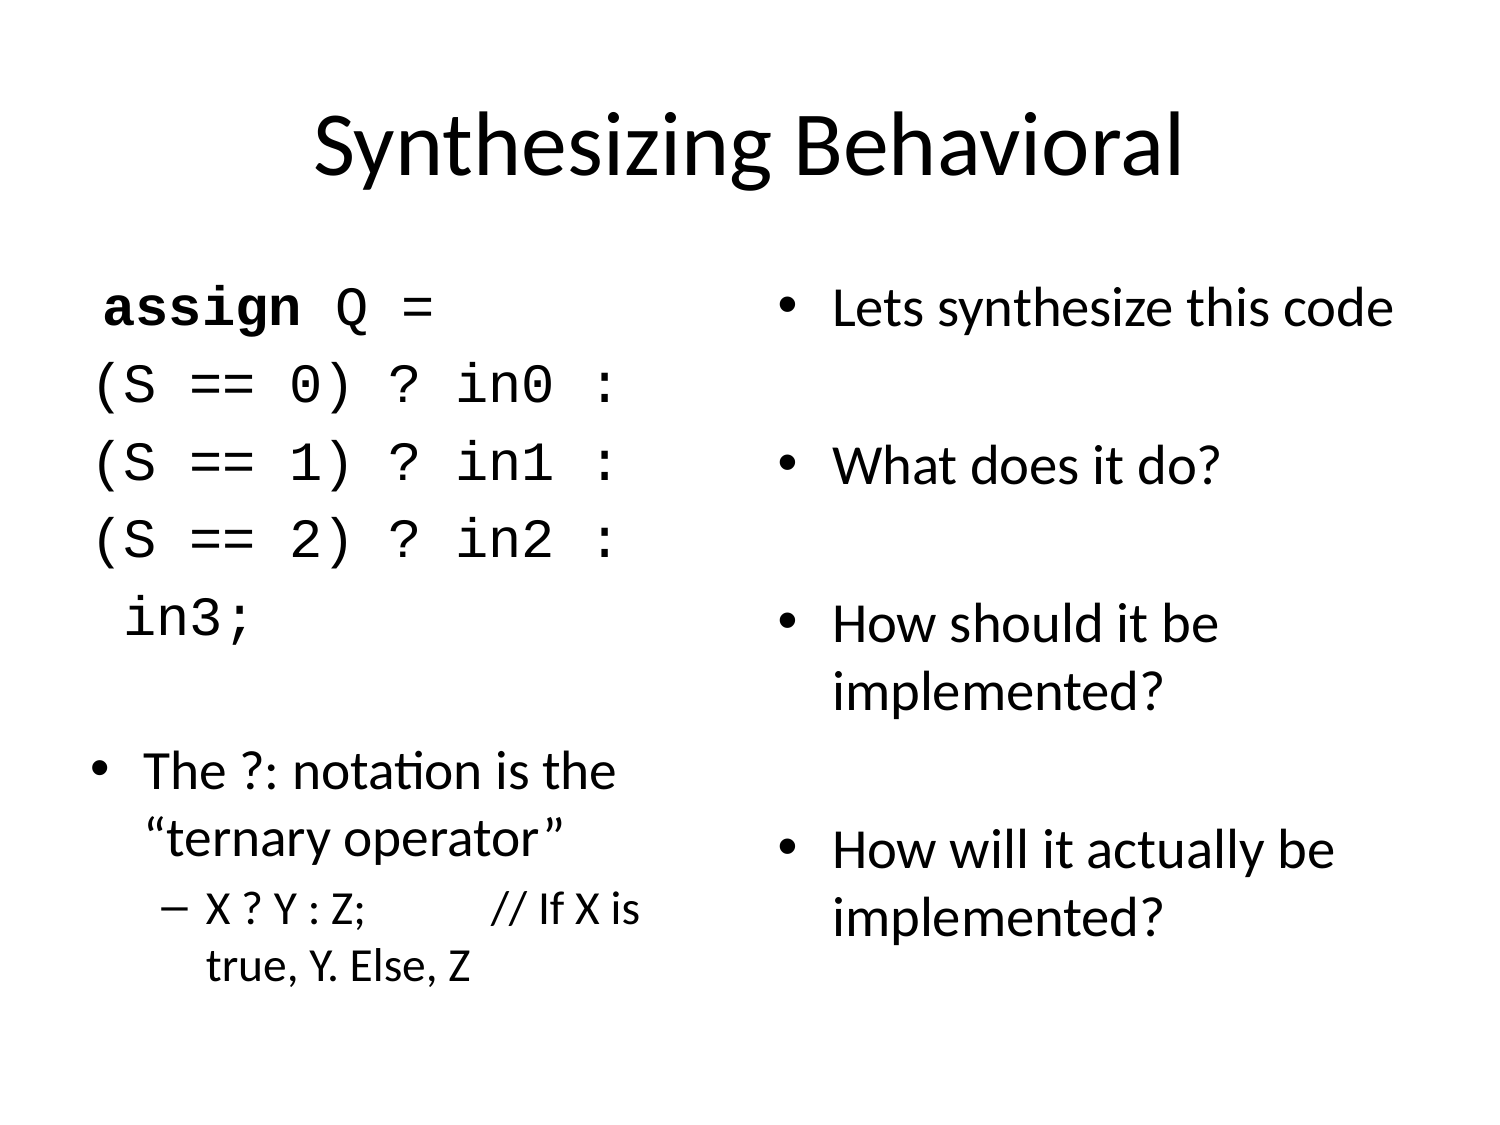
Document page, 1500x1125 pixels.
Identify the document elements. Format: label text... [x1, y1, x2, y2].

list assign Q = (S == 0) ? in0 : (S == 1) ? in1 : (S == 2) ? in2 : in3; The ?: notation is the “ternary operator” X ? Y : Z; // If X is true, Y. Else, Z [75, 262, 738, 1005]
list Lets synthesize this code What does it do? How should it be implemented? How will it actually be implemented? [762, 262, 1425, 1005]
title Synthesizing Behavioral [75, 45, 1425, 233]
